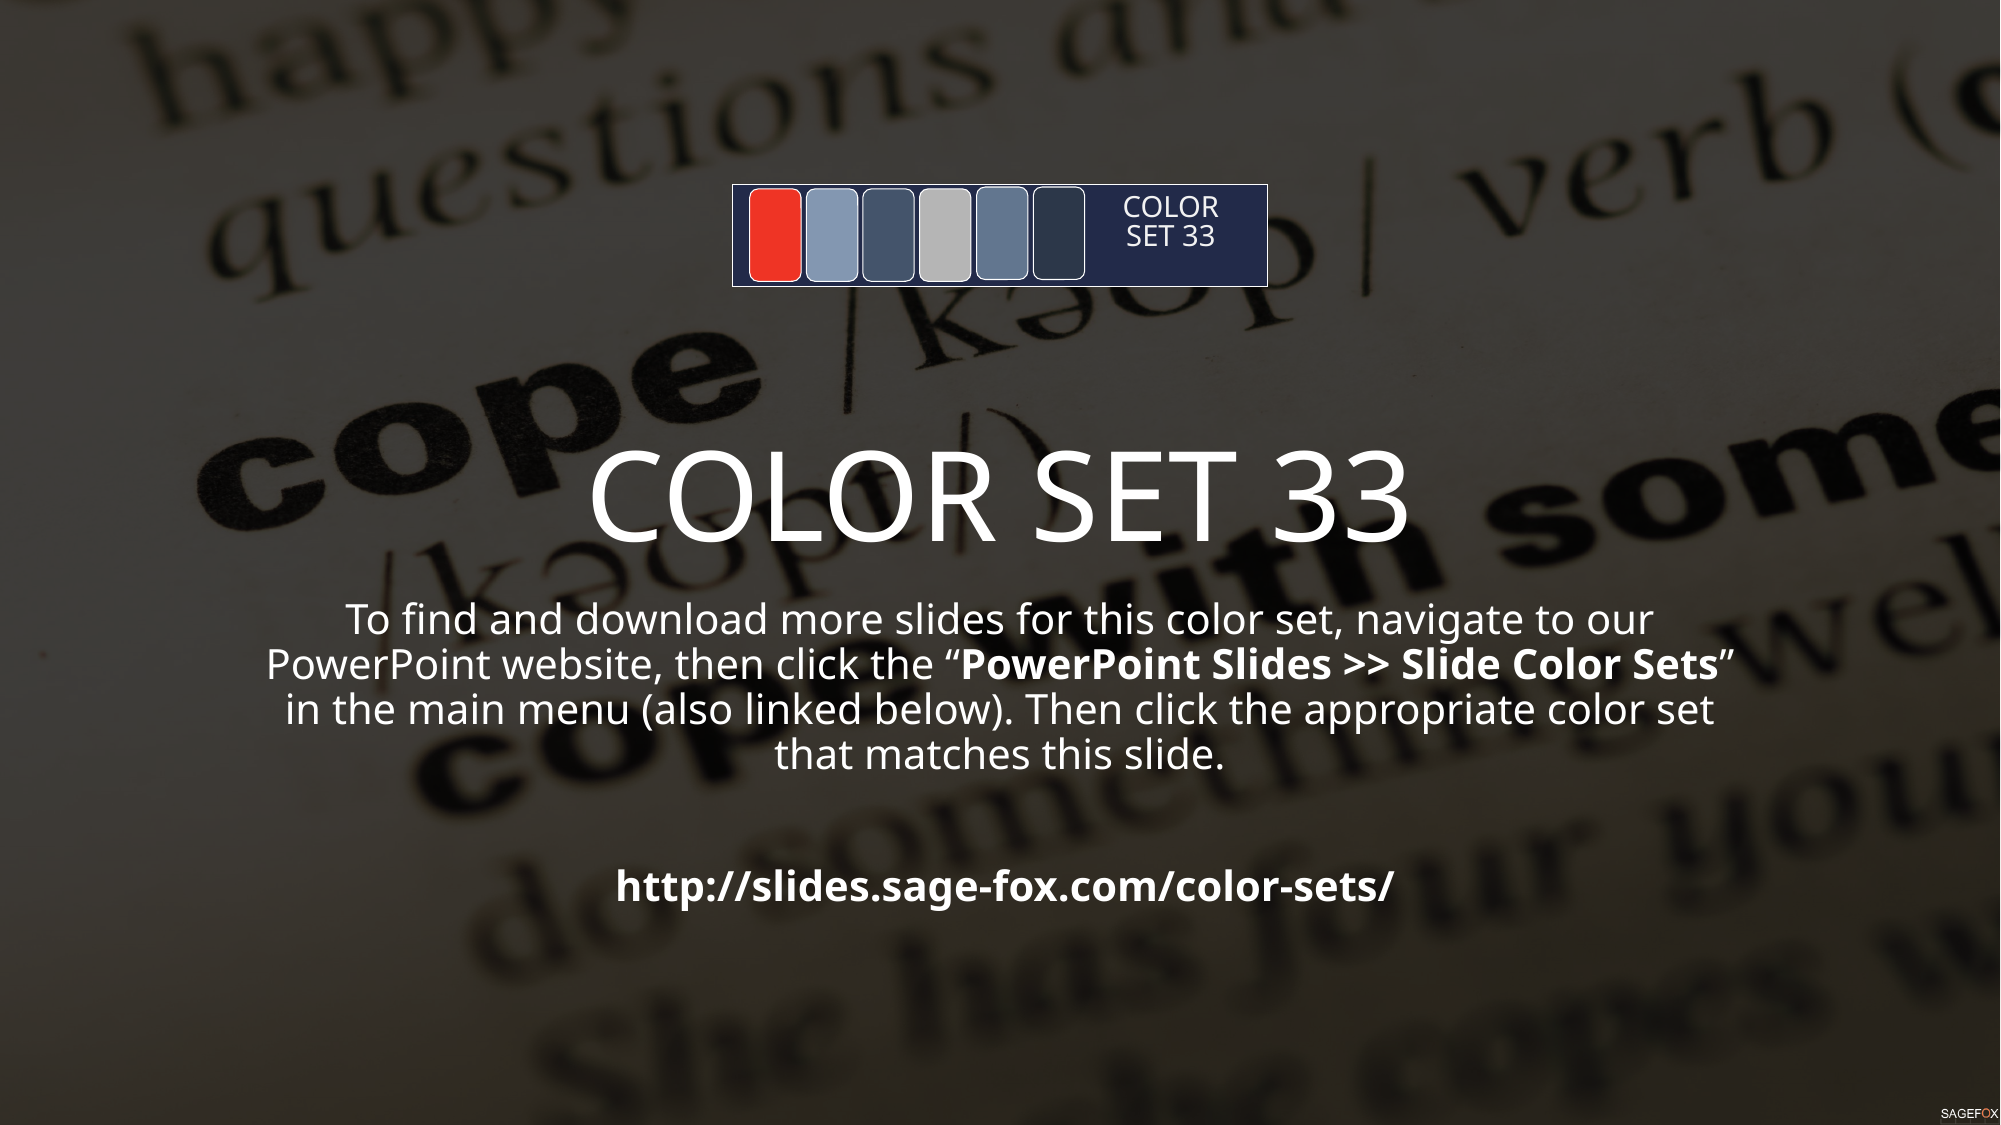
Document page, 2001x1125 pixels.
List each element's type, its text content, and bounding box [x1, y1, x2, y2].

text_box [732, 184, 1268, 290]
picture [0, 0, 2001, 1125]
title COLOR SET 33 [249, 184, 1750, 576]
subtitle To find and download more slides for this color set, navigate to our PowerPoint website, then click the “PowerPoint Slides >> Slide Color Sets” in the main menu (also linked below). Then click the appropriate color set that matches this slide. http://slides.sage-fox.com/color-sets/ [249, 590, 1750, 863]
